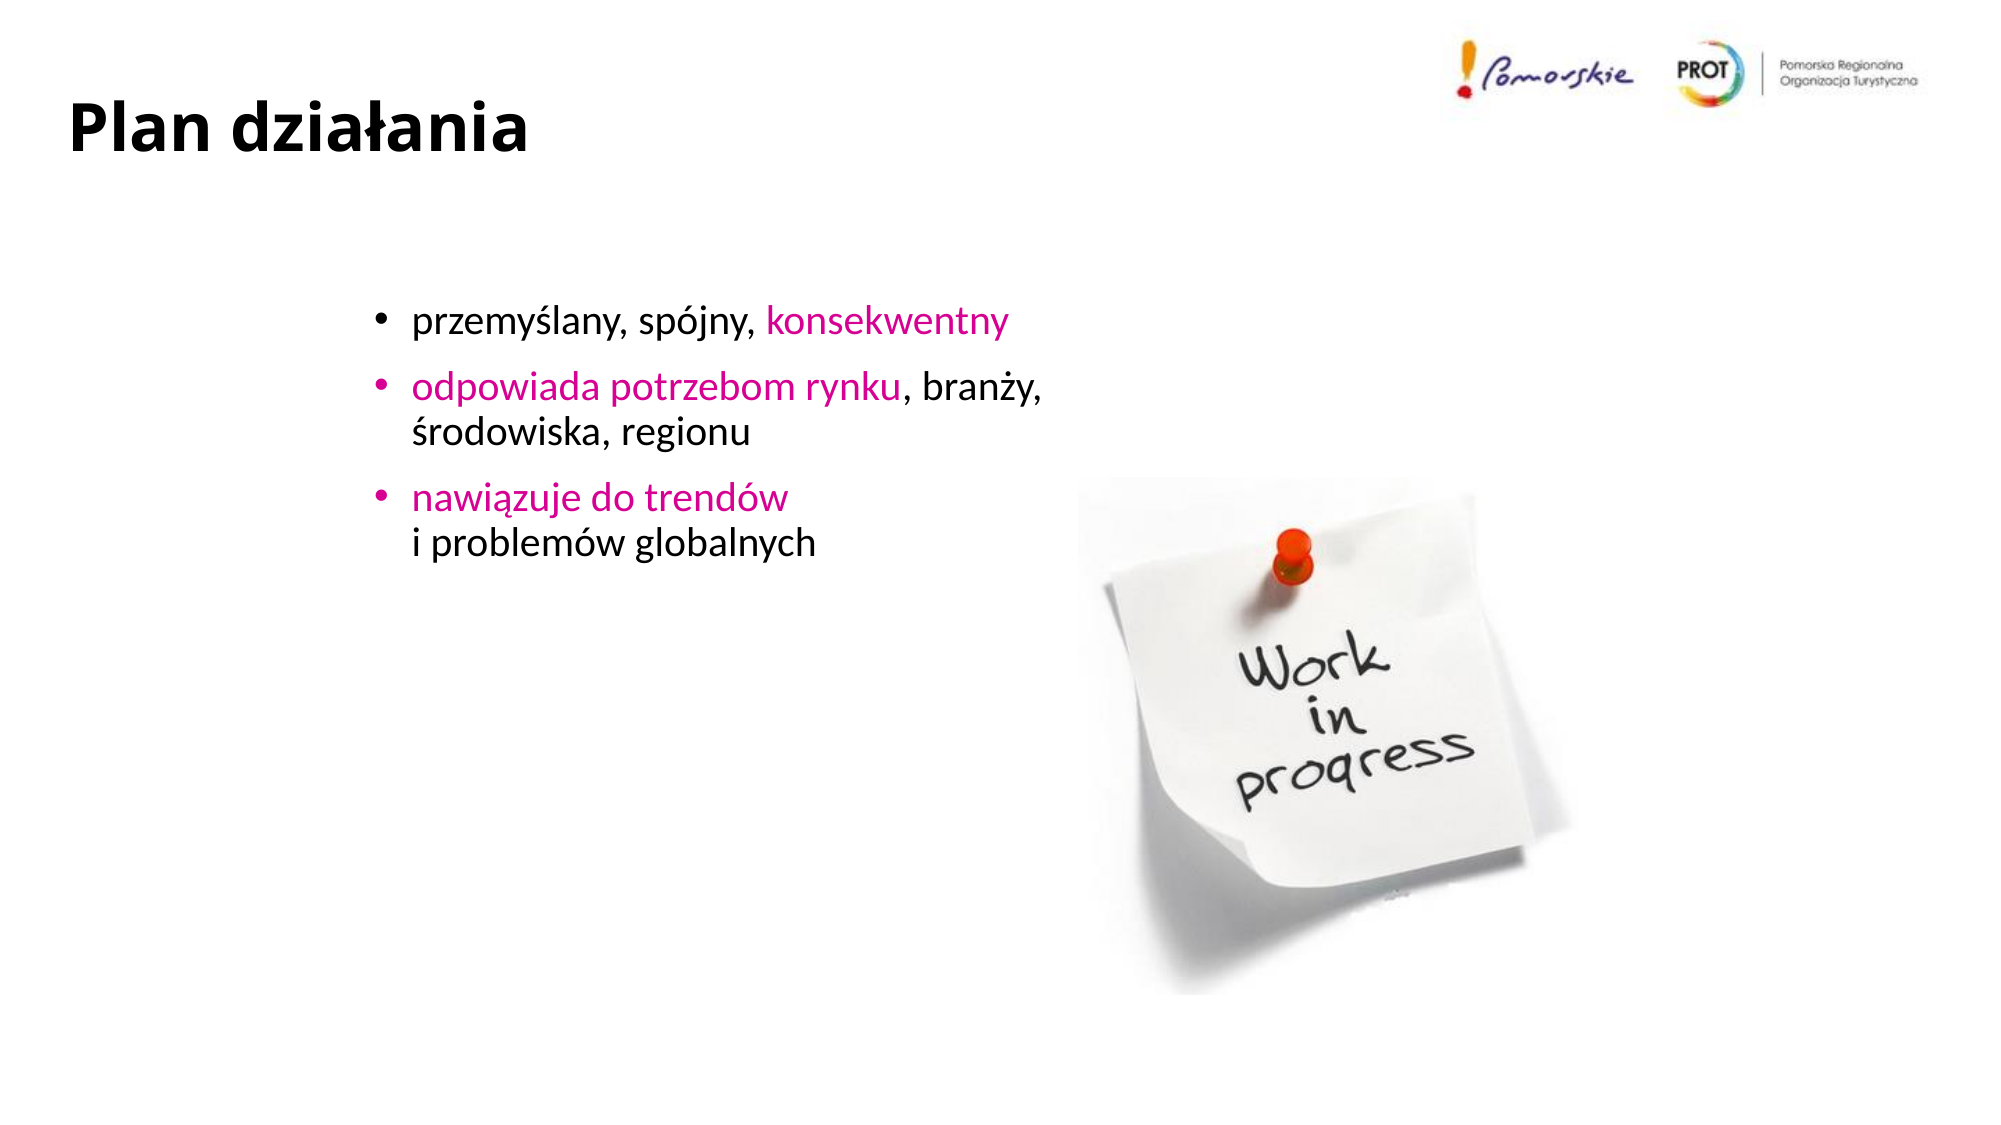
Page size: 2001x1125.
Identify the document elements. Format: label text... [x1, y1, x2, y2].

list przemyślany, spójny, konsekwentny odpowiada potrzebom rynku, branży, środowiska, regionu nawiązuje do trendów i problemów globalnych [359, 291, 1079, 1033]
picture [1440, 20, 1934, 130]
title Plan działania [52, 63, 1778, 197]
picture [1078, 477, 1606, 995]
